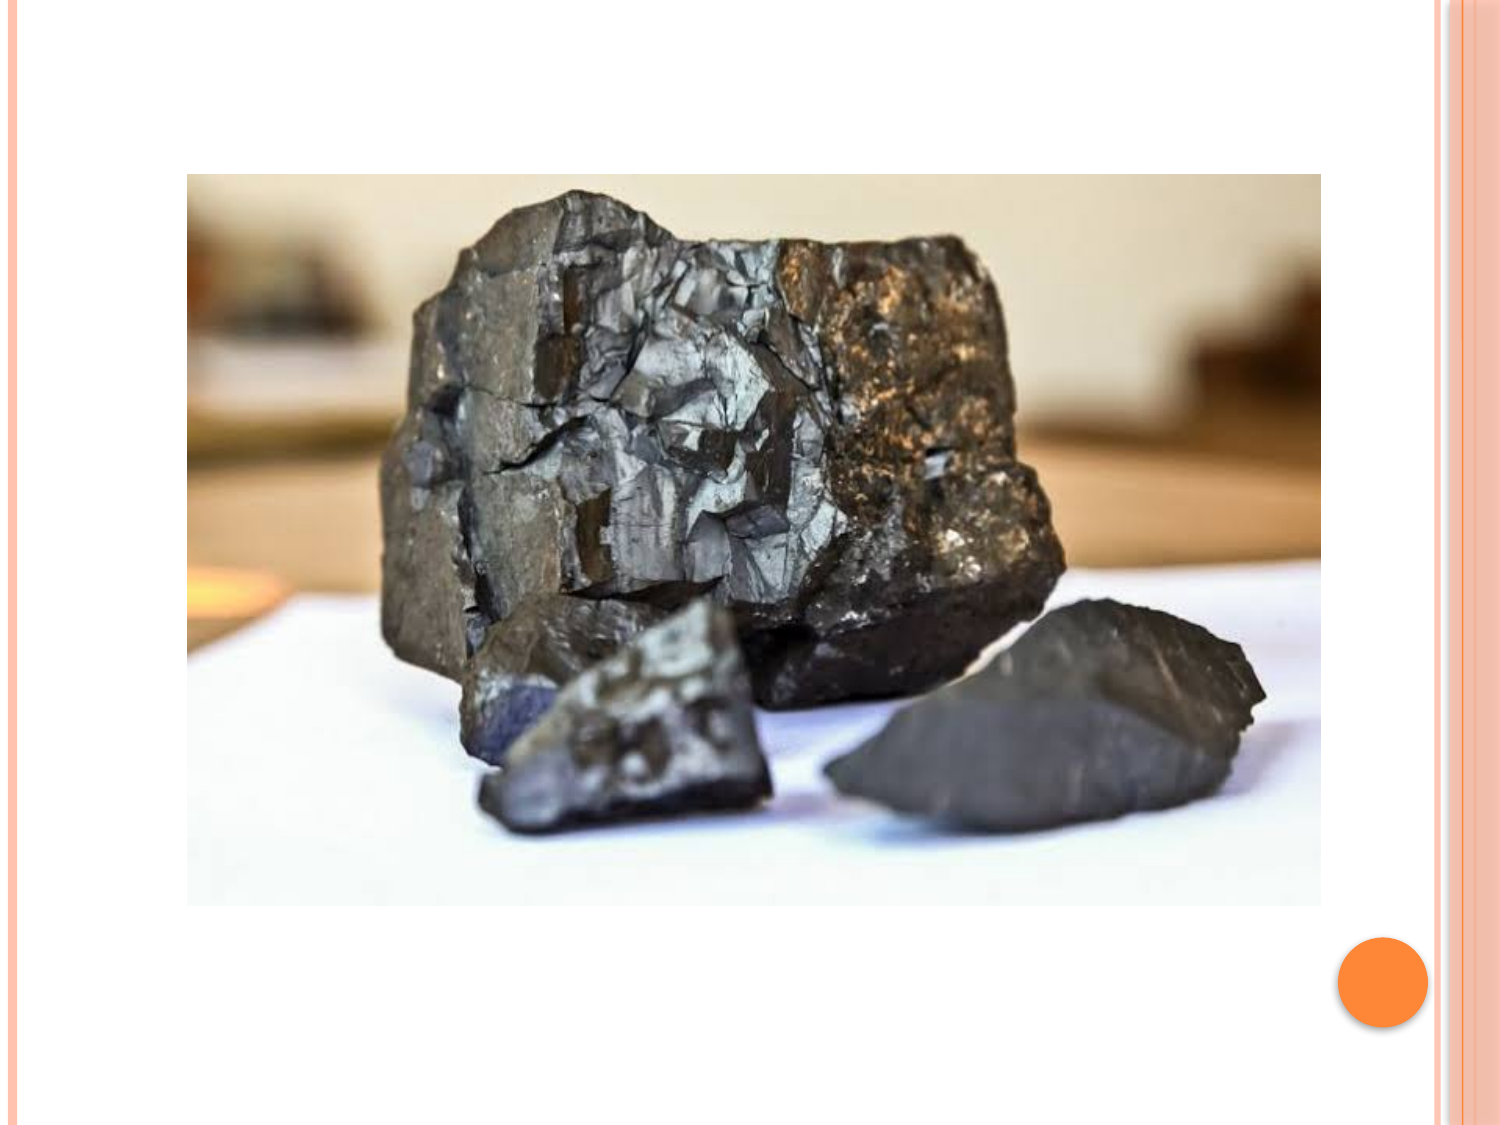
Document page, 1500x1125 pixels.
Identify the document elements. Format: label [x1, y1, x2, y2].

picture [186, 174, 1321, 906]
